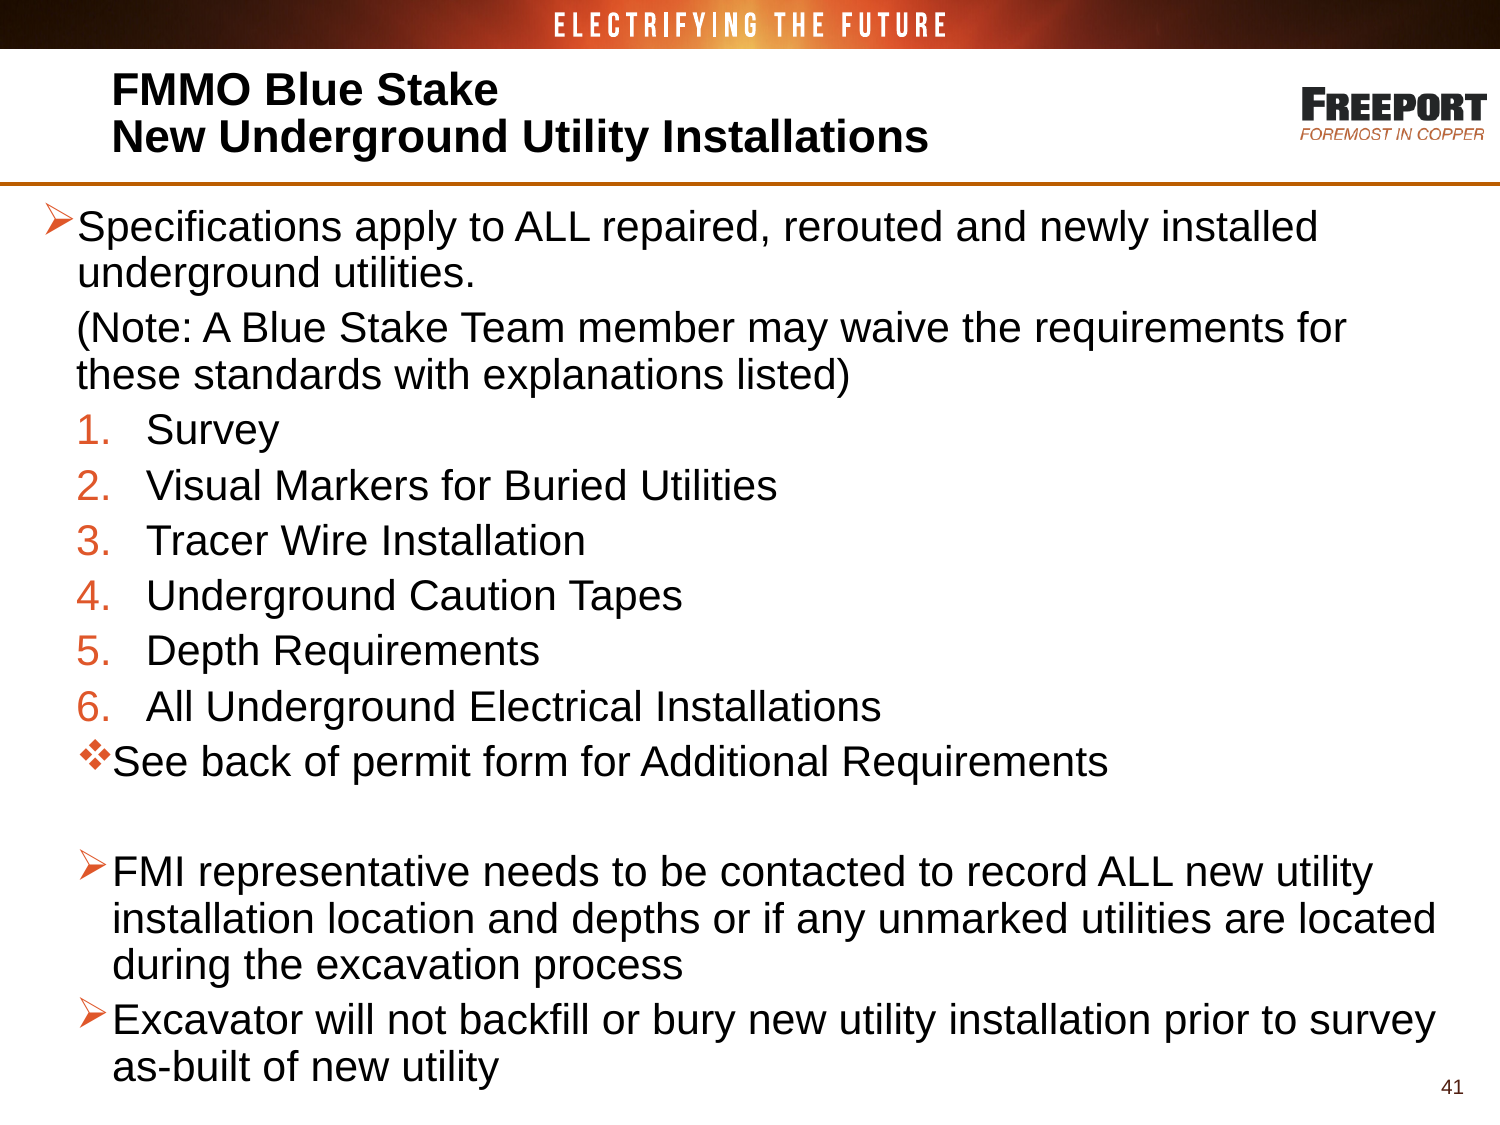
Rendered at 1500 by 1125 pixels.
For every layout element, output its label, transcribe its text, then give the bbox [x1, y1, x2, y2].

slide_number 41 [1426, 1066, 1500, 1125]
picture [1300, 87, 1487, 140]
title FMMO Blue Stake New Underground Utility Installations [96, 59, 1293, 171]
picture [0, 0, 1500, 49]
list Specifications apply to ALL repaired, rerouted and newly installed underground utilities. (Note: A Blue Stake Team member may waive the requirements for these standards with explanations listed) Survey Visual Markers for Buried Utilities Tracer Wire Installation Underground Caution Tapes Depth Requirements All Underground Electrical Installations See back of permit form for Additional Requirements FMI representative needs to be contacted to record ALL new utility installation location and depths or if any unmarked utilities are located during the excavation process Excavator will not backfill or bury new utility installation prior to survey as-built of new utility [26, 196, 1464, 1104]
